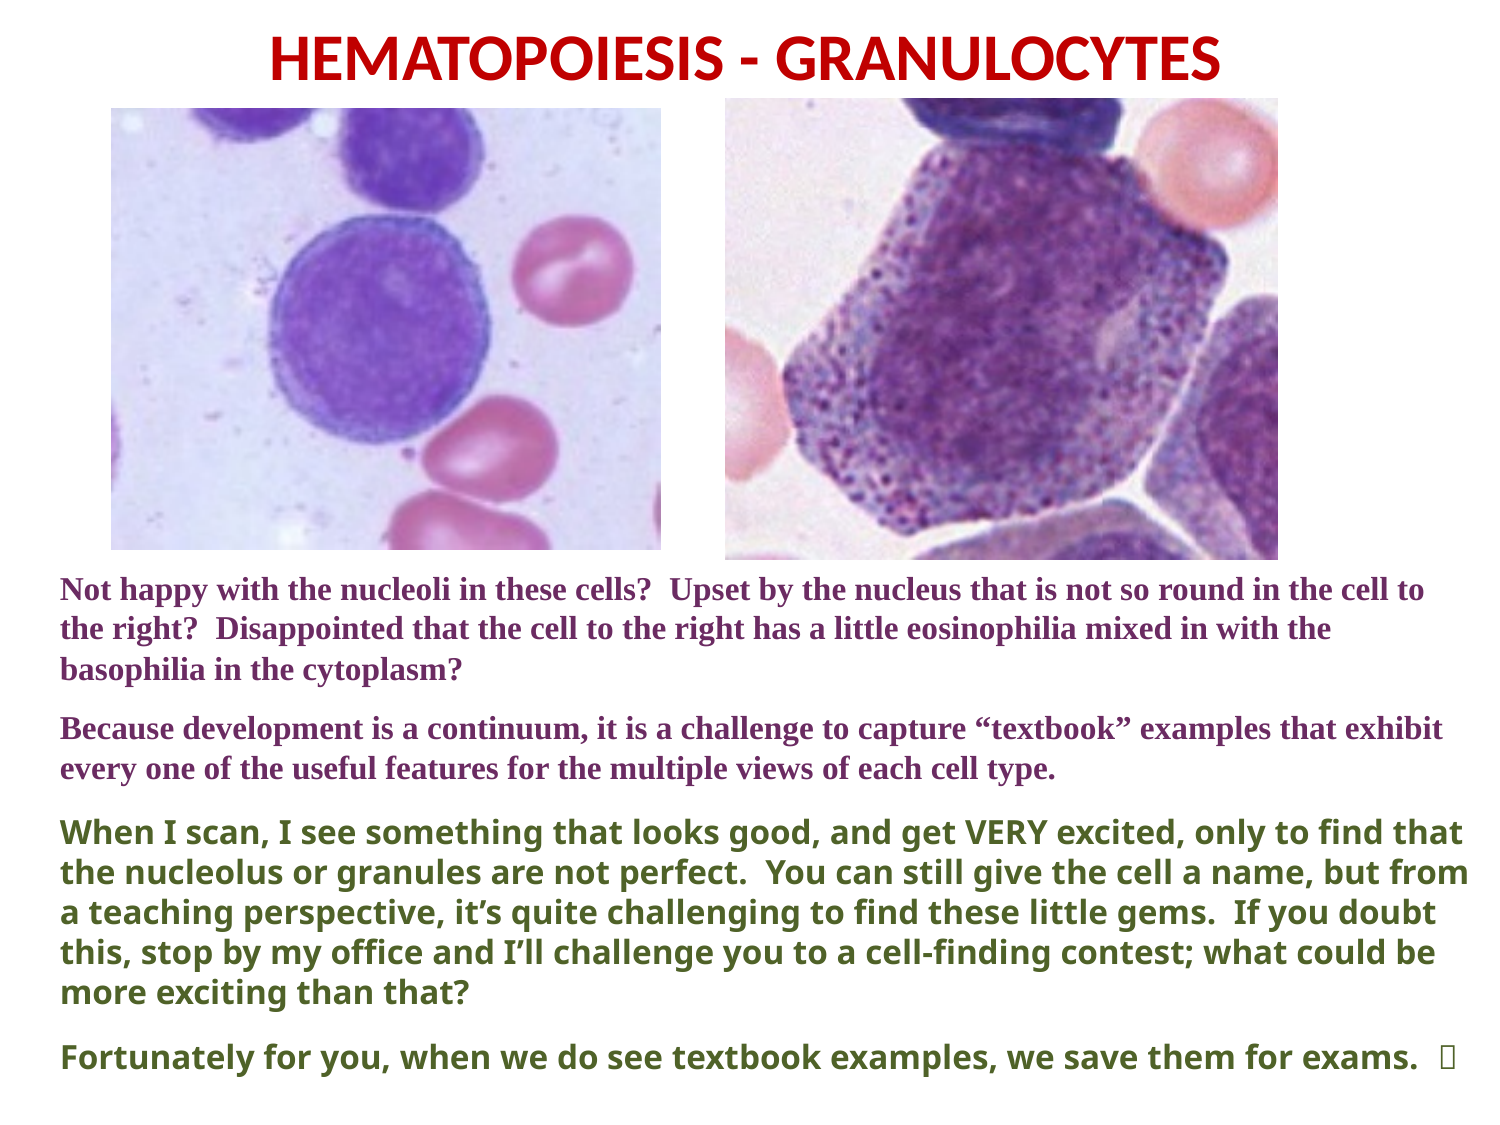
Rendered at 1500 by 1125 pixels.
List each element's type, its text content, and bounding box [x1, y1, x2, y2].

picture [724, 98, 1278, 560]
text_box Not happy with the nucleoli in these cells? Upset by the nucleus that is not so round in the cell to the right? Disappointed that the cell to the right has a little eosinophilia mixed in with the basophilia in the cytoplasm? Because development is a continuum, it is a challenge to capture “textbook” examples that exhibit every one of the useful features for the multiple views of each cell type. When I scan, I see something that looks good, and get VERY excited, only to find that the nucleolus or granules are not perfect. You can still give the cell a name, but from a teaching perspective, it’s quite challenging to find these little gems. If you doubt this, stop by my office and I’ll challenge you to a cell-finding contest; what could be more exciting than that? Fortunately for you, when we do see textbook examples, we save them for exams.  [45, 559, 1488, 1084]
picture [110, 107, 662, 551]
text_box HEMATOPOIESIS - granulocytes [254, 6, 1238, 102]
